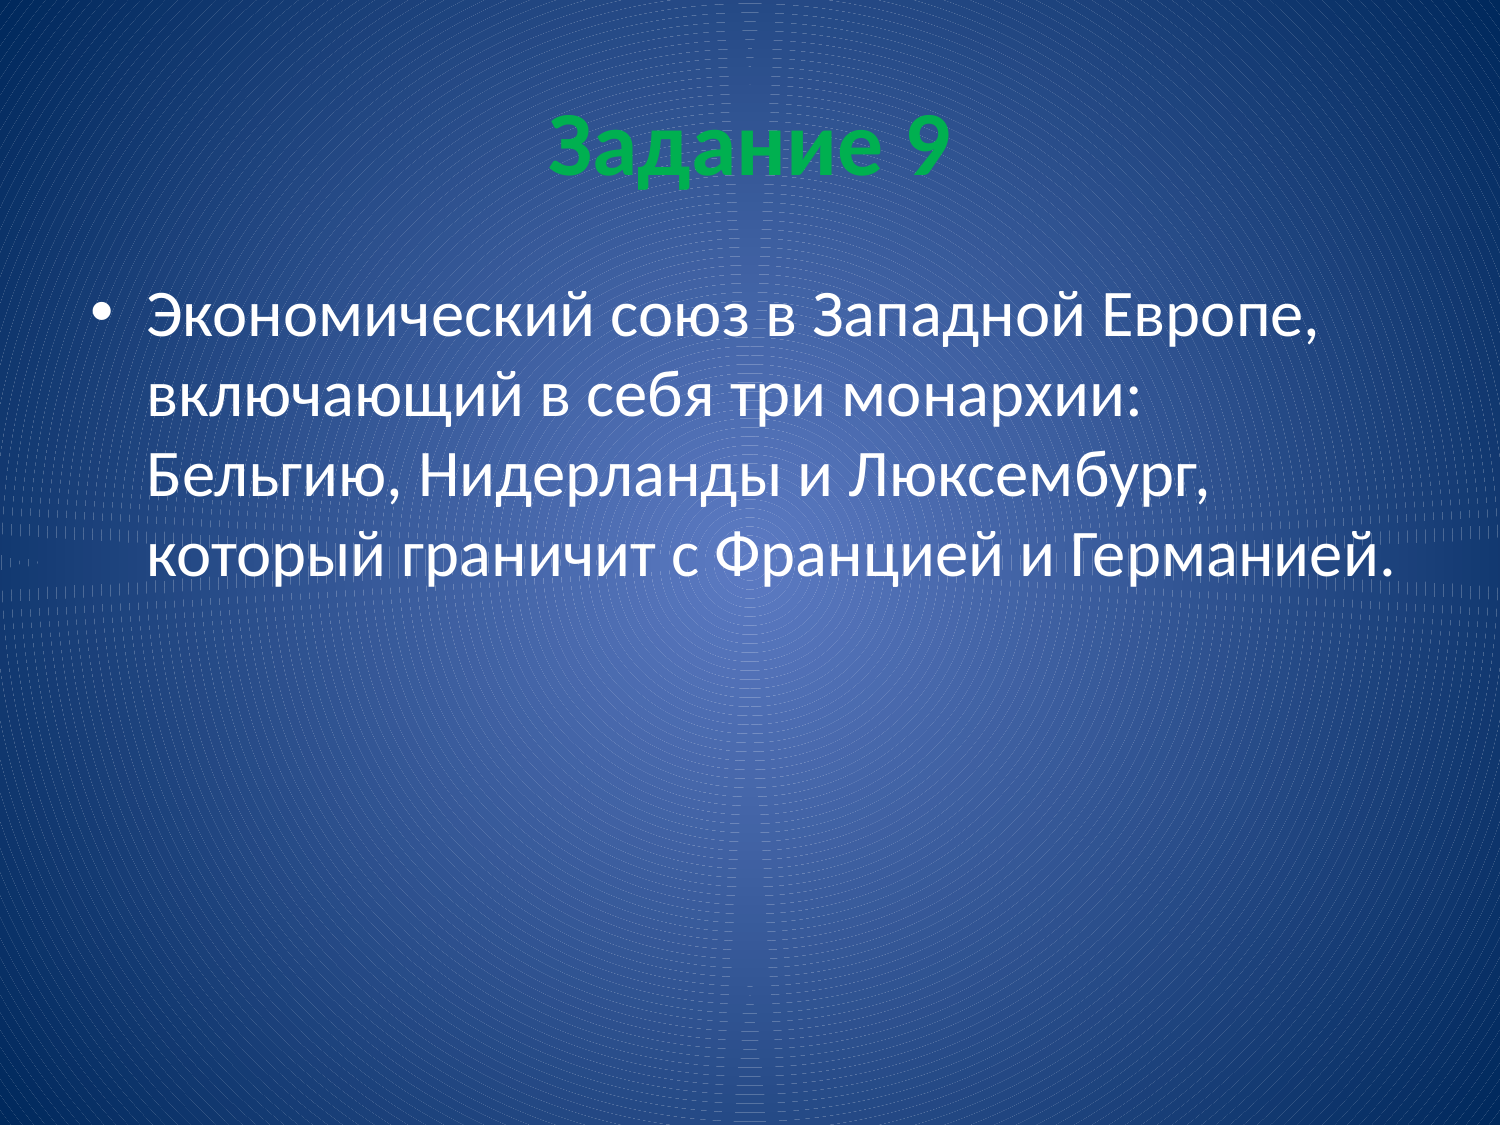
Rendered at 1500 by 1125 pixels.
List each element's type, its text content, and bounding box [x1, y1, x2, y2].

title Задание 9 [75, 45, 1425, 233]
list Экономический союз в Западной Европе, включающий в себя три монархии: Бельгию, Нидерланды и Люксембург, который граничит с Францией и Германией. [75, 262, 1425, 1005]
